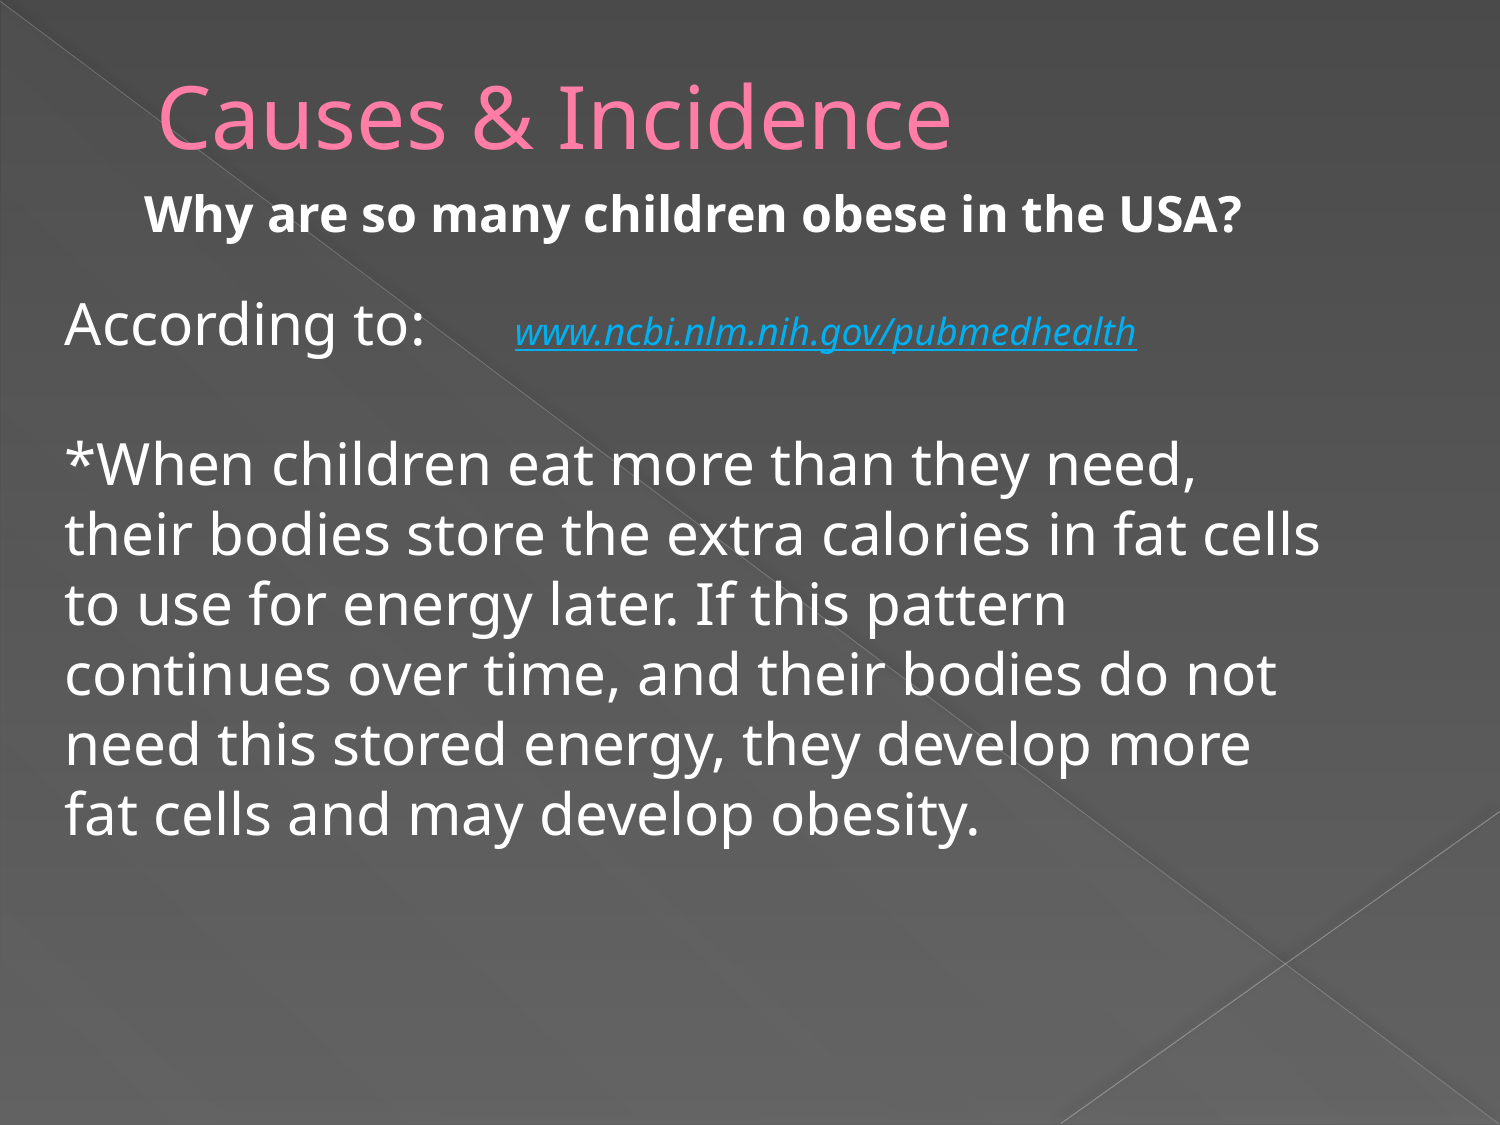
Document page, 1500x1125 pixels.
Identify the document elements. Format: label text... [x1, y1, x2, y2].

text_box Why are so many children obese in the USA? According to: www.ncbi.nlm.nih.gov/pubmedhealth *When children eat more than they need, their bodies store the extra calories in fat cells to use for energy later. If this pattern continues over time, and their bodies do not need this stored energy, they develop more fat cells and may develop obesity. [49, 174, 1338, 855]
title Causes & Incidence [62, 0, 1413, 230]
